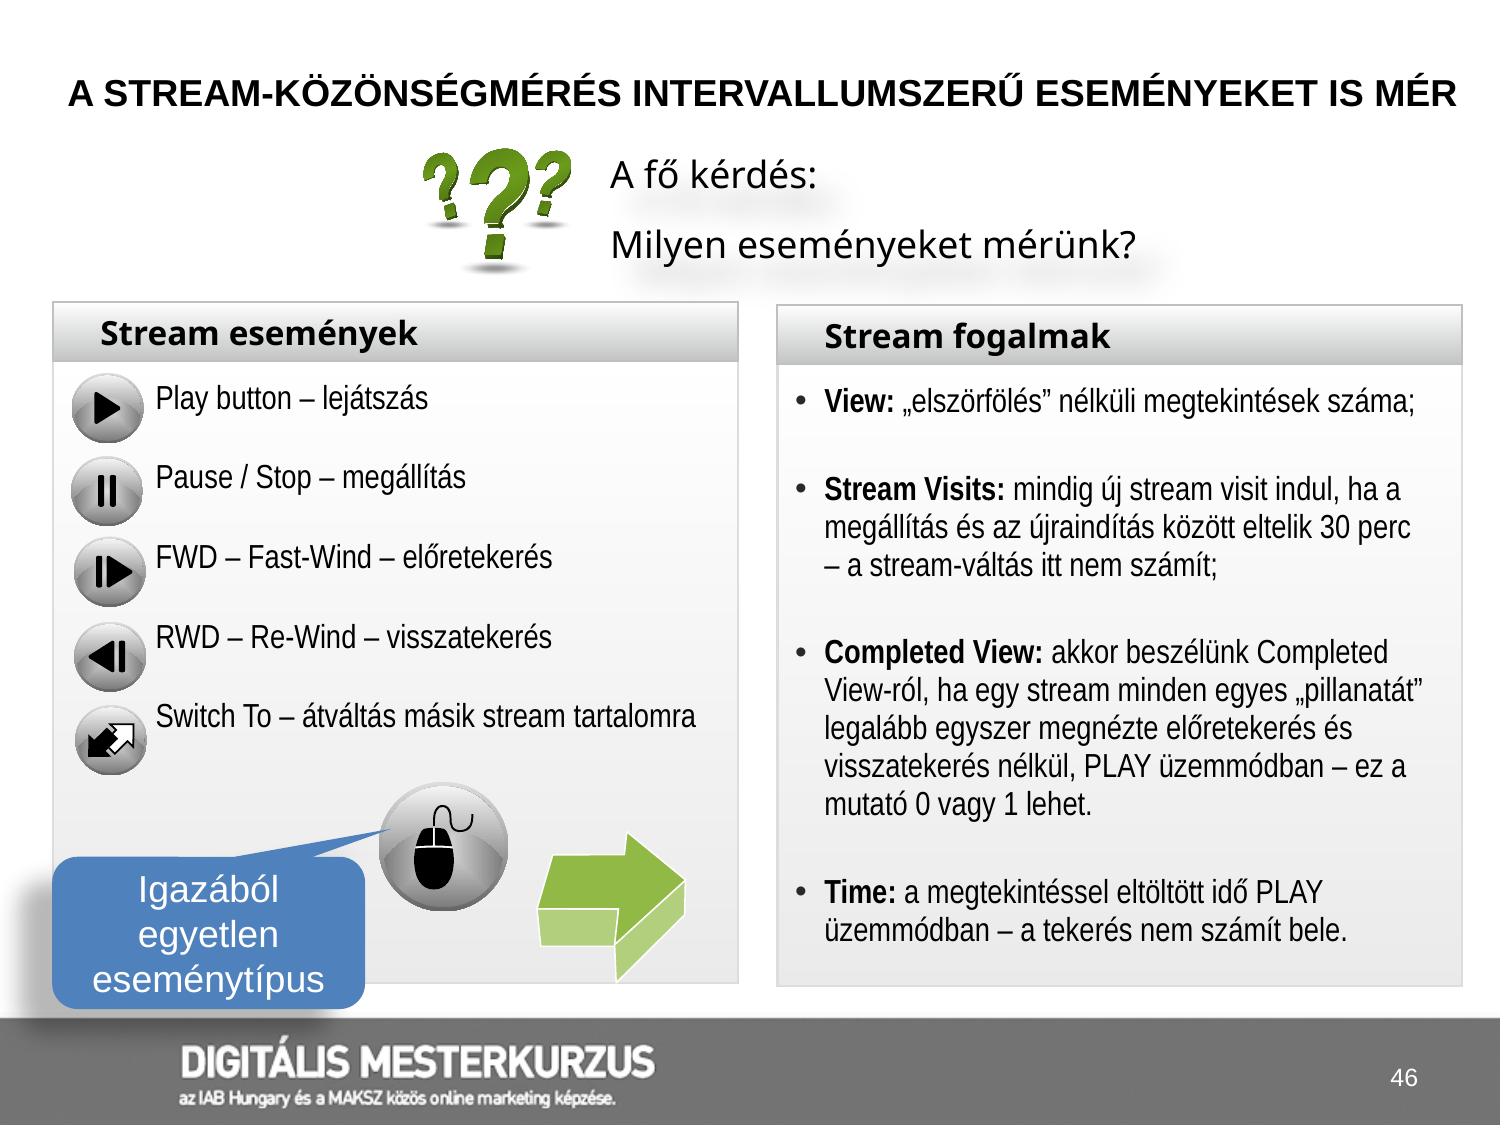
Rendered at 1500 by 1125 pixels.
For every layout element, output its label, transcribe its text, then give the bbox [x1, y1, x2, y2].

picture [0, 1012, 1500, 1125]
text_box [73, 536, 146, 607]
text_box Play button – lejátszás Pause / Stop – megállítás FWD – Fast-Wind – előretekerés RWD – Re-Wind – visszatekerés Switch To – átváltás másik stream tartalomra [53, 362, 738, 983]
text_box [74, 704, 148, 776]
title A STREAM-KÖZÖNSÉGMÉRÉS INTERVALLUMSZERŰ ESEMÉNYEKET IS MÉR [52, 45, 1488, 138]
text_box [71, 372, 144, 444]
text_box Stream események [53, 302, 738, 362]
text_box Stream fogalmak [777, 305, 1463, 365]
text_box A fő kérdés: Milyen eseményeket mérünk? [595, 143, 1227, 273]
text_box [378, 781, 509, 912]
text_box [70, 455, 144, 527]
text_box View: „elszörfölés” nélküli megtekintések száma; Stream Visits: mindig új stream visit indul, ha a megállítás és az újraindítás között eltelik 30 perc – a stream-váltás itt nem számít; Completed View: akkor beszélünk Completed View-ról, ha egy stream minden egyes „pillanatát” legalább egyszer megnézte előretekerés és visszatekerés nélkül, PLAY üzemmódban – ez a mutató 0 vagy 1 lehet. Time: a megtekintéssel eltöltött idő PLAY üzemmódban – a tekerés nem számít bele. [777, 365, 1463, 986]
text_box Igazából egyetlen eseménytípus [50, 829, 373, 1012]
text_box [422, 136, 572, 276]
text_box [73, 621, 147, 692]
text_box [536, 831, 686, 984]
